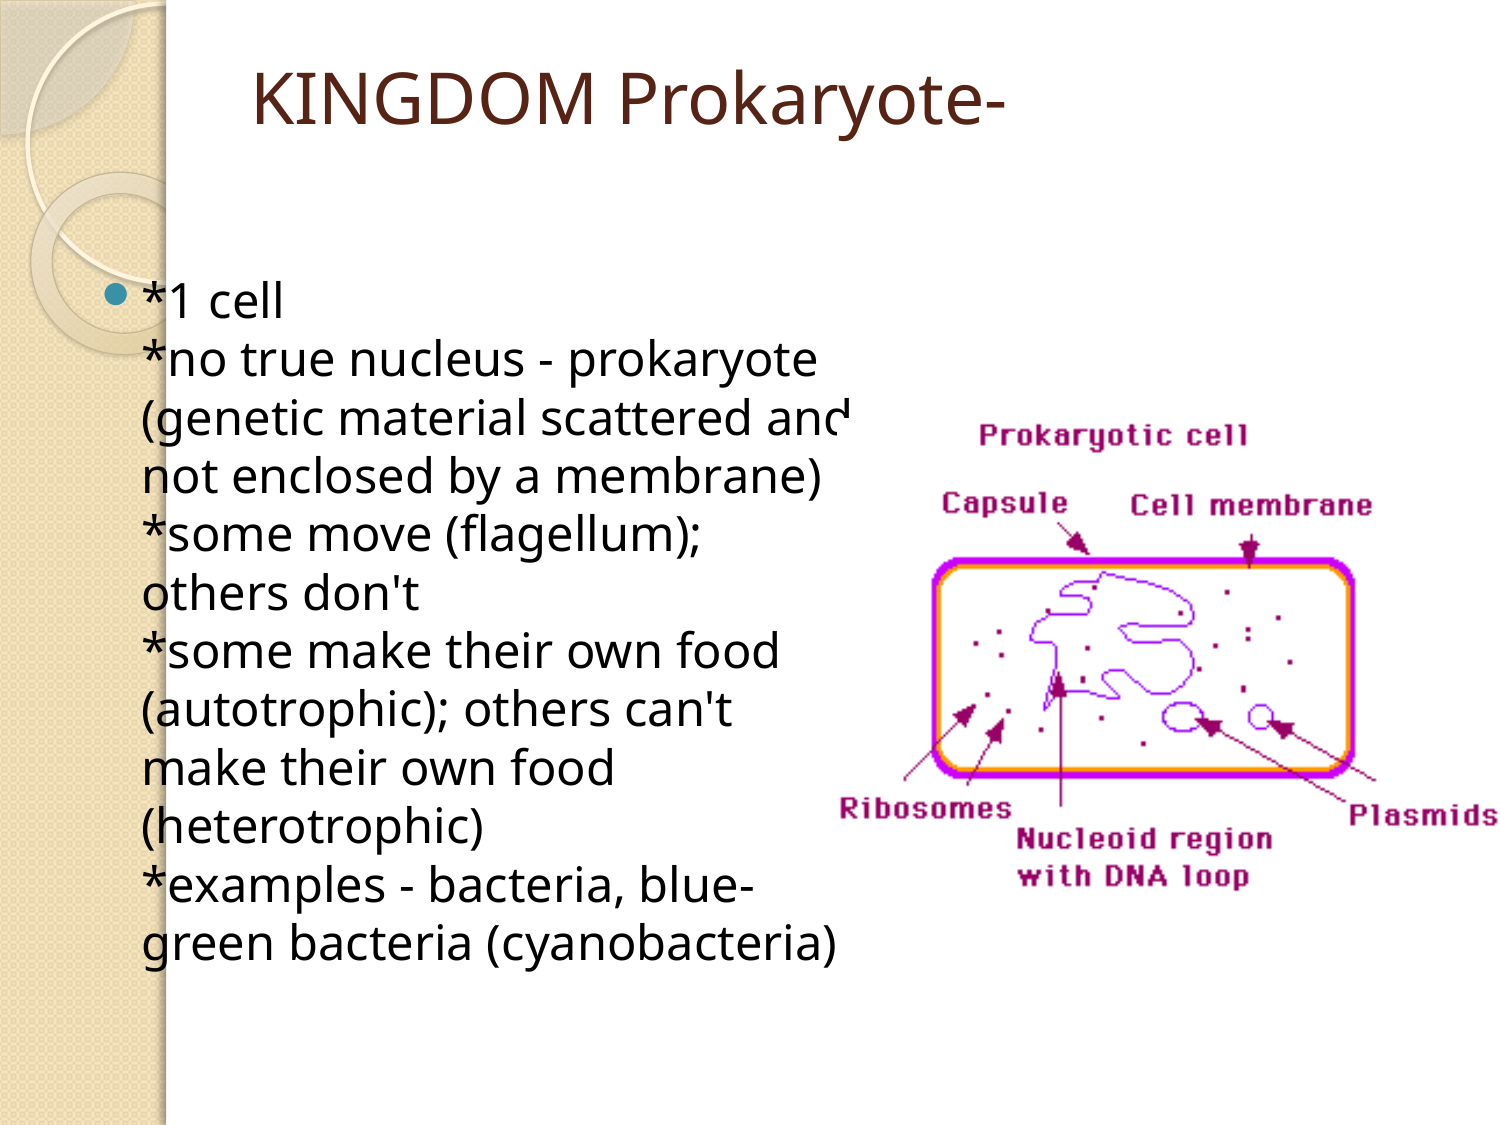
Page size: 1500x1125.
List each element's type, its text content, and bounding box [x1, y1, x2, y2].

picture [837, 418, 1500, 896]
list *1 cell *no true nucleus - prokaryote (genetic material scattered and not enclosed by a membrane) *some move (flagellum); others don't *some make their own food (autotrophic); others can't make their own food (heterotrophic) *examples - bacteria, blue-green bacteria (cyanobacteria) [75, 262, 875, 1005]
title KINGDOM Prokaryote- [235, 45, 1466, 233]
